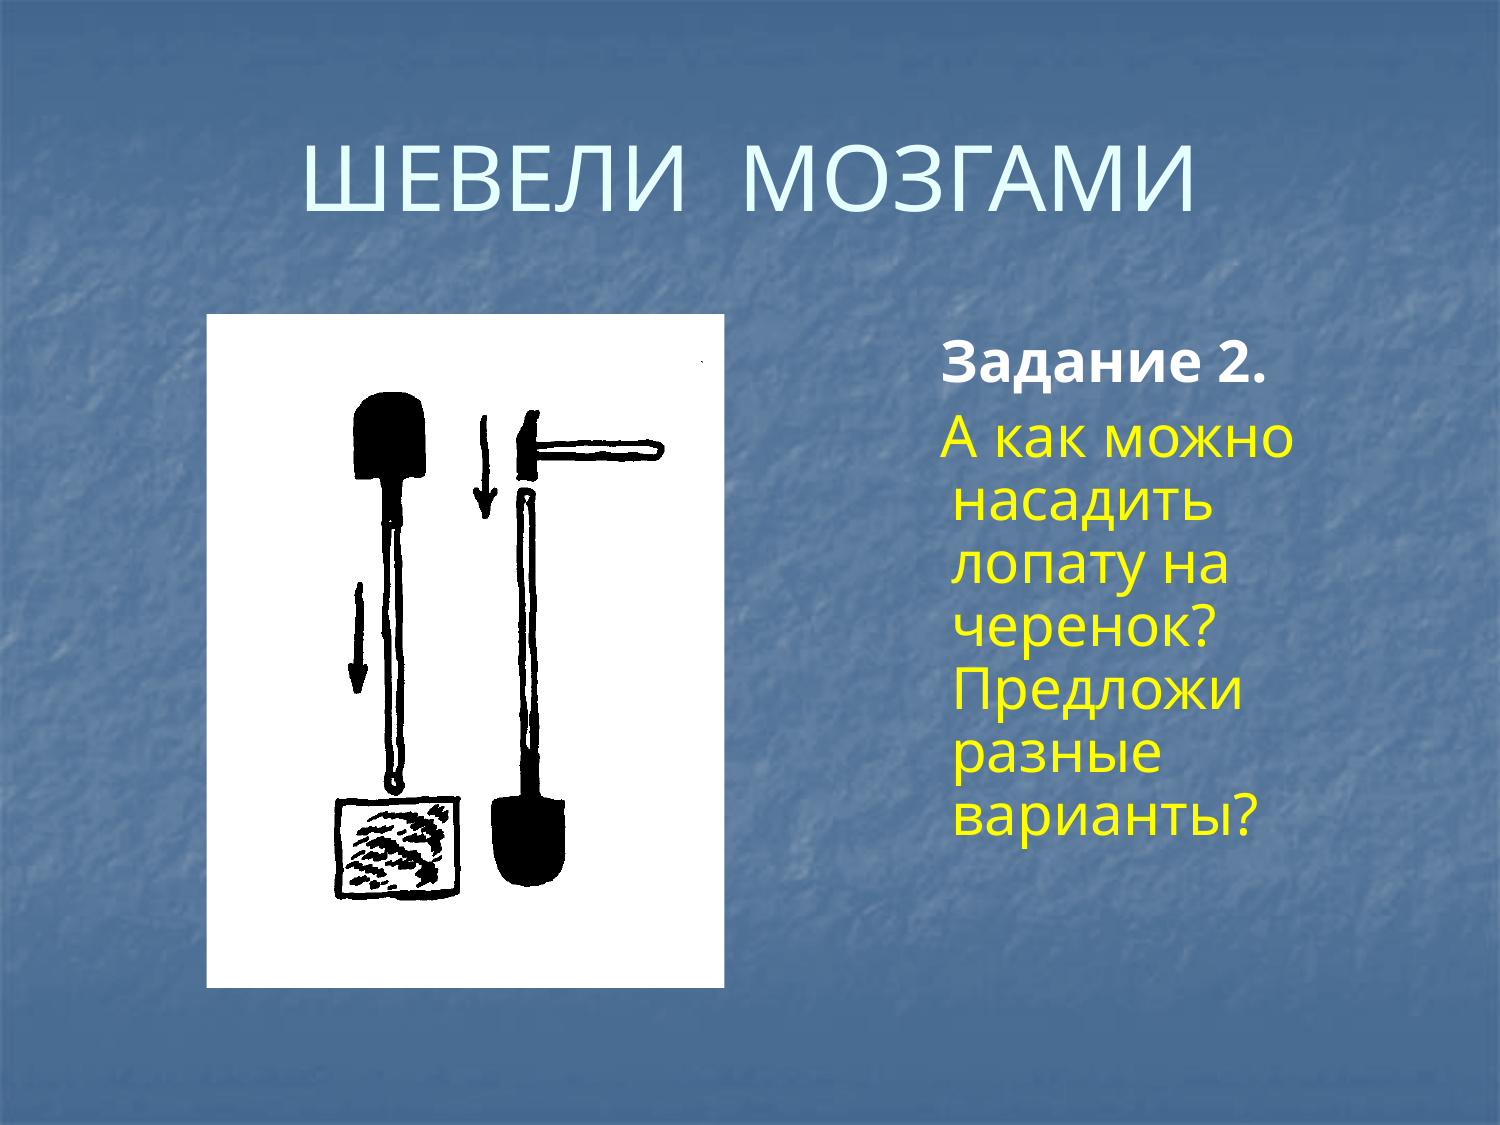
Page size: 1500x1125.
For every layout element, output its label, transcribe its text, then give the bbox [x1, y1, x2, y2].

title ШЕВЕЛИ МОЗГАМИ [74, 62, 1426, 288]
list Задание 2. А как можно насадить лопату на черенок? Предложи разные варианты? [879, 324, 1426, 918]
picture [206, 314, 725, 988]
